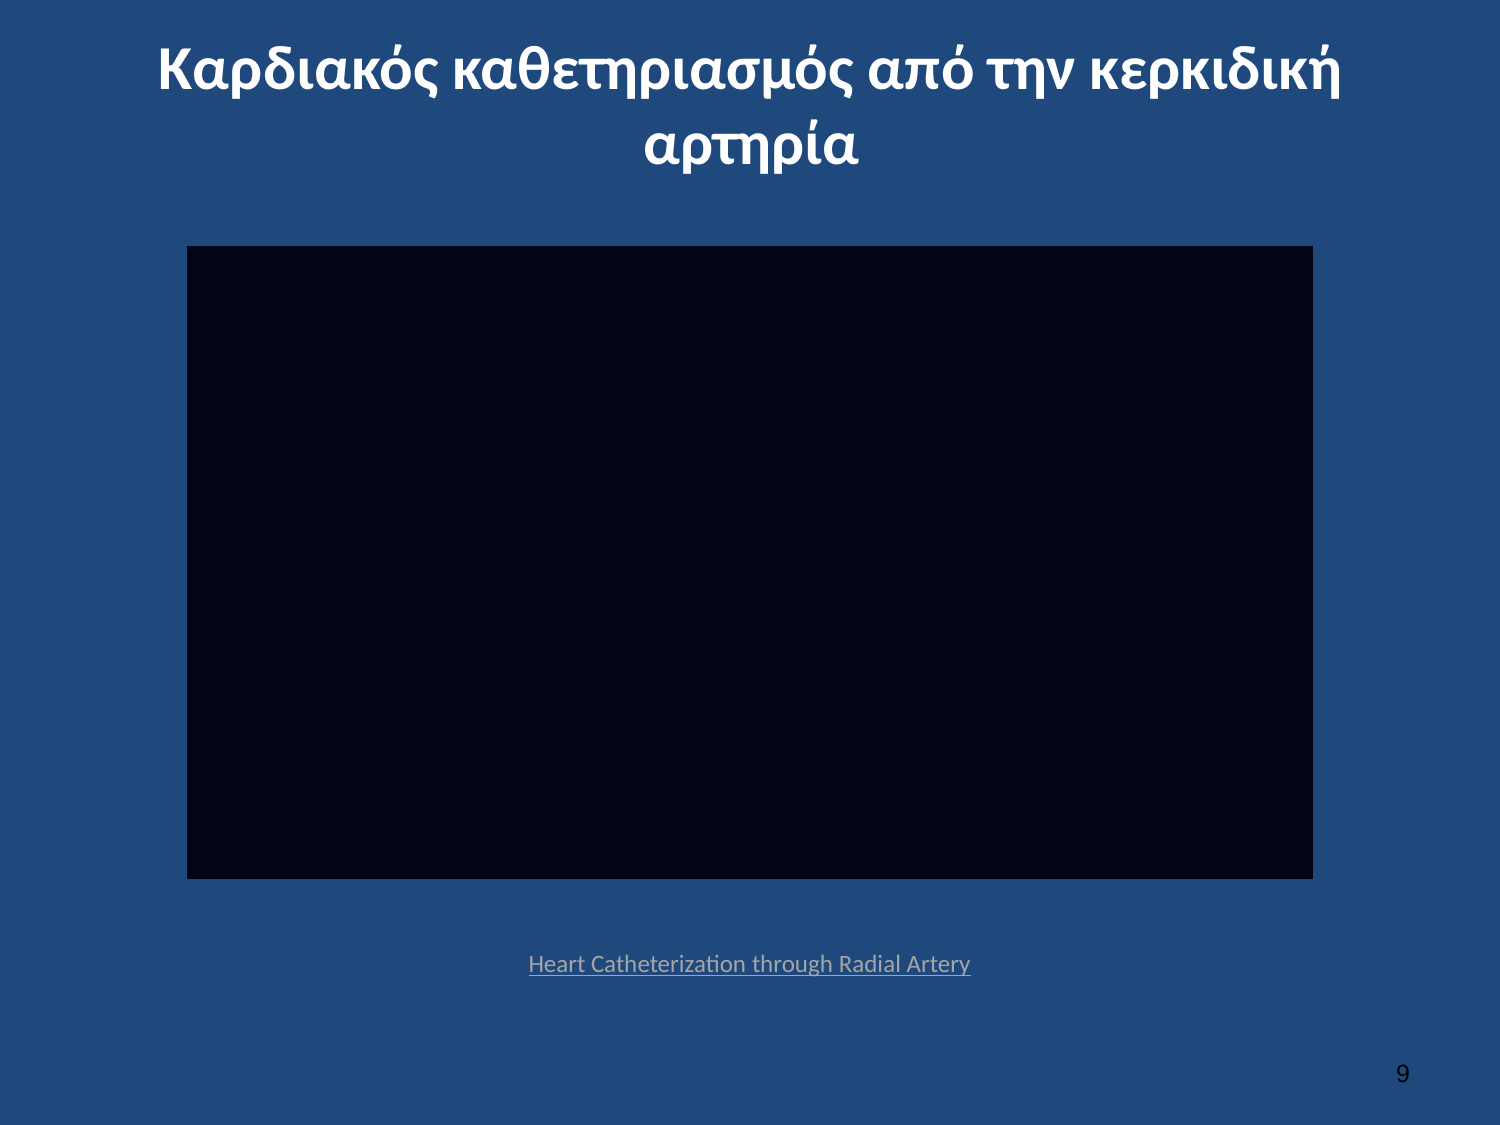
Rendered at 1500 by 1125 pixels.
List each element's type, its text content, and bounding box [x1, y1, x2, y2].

text_box Heart Catheterization through Radial Artery [513, 940, 987, 986]
slide_number 8 [1074, 1042, 1425, 1103]
picture [187, 246, 1313, 879]
title Καρδιακός καθετηριασμός από την κερκιδική αρτηρία [76, 19, 1427, 185]
